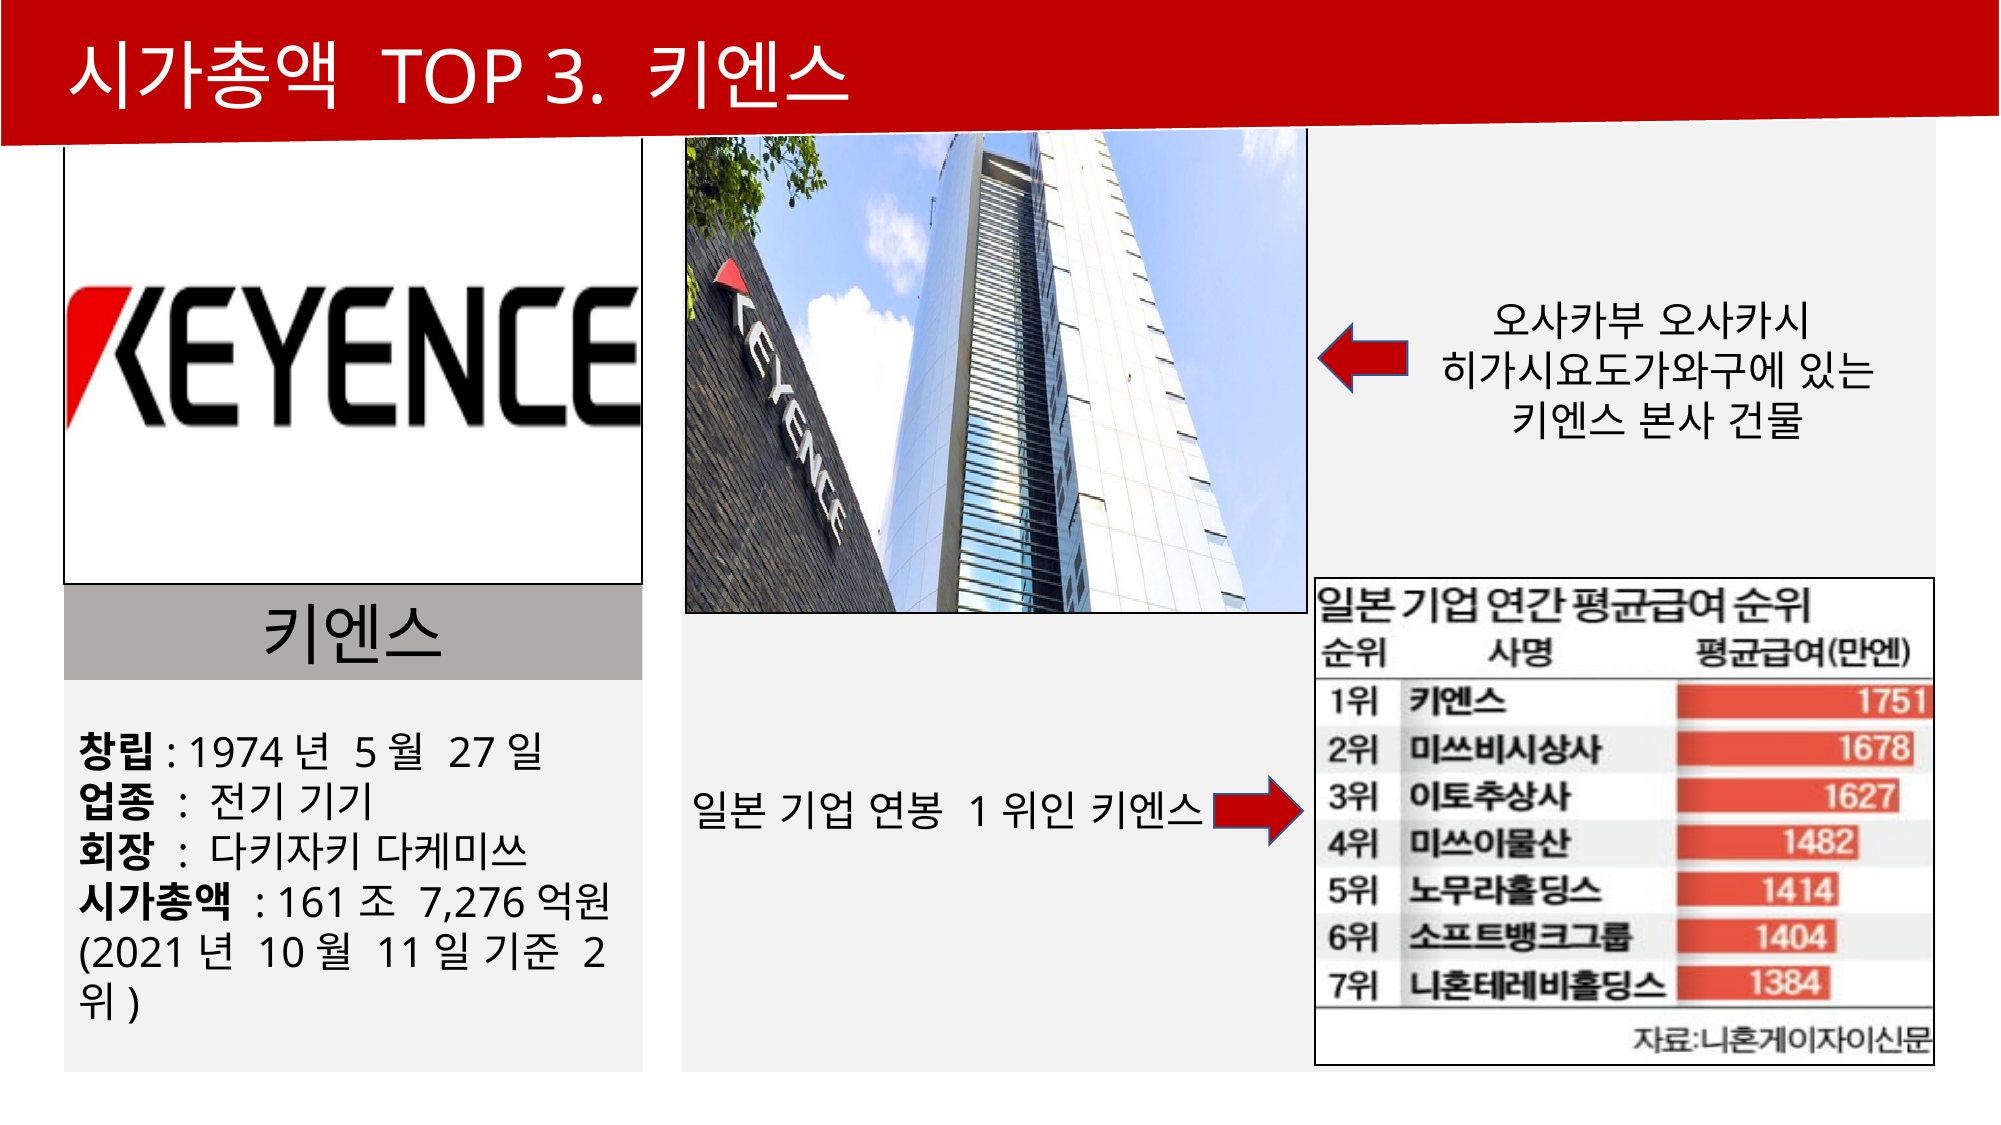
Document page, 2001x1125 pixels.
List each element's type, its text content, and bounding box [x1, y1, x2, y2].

text_box [1317, 322, 1409, 395]
text_box [0, 0, 2000, 148]
text_box [63, 139, 643, 585]
text_box [63, 585, 643, 1073]
text_box 키엔스 [64, 585, 643, 680]
text_box 창립: 1974년 5월 27일 업종 : 전기 기기 회장 : 다키자키 다케미쓰 시가총액 : 161조 7,276억원 (2021년 10월 11일 기준 2위) [64, 718, 643, 1034]
text_box [681, 119, 1937, 1073]
text_box [1314, 577, 1935, 1066]
text_box 시가총액 TOP 3. 키엔스 [51, 21, 1342, 126]
text_box [1232, 774, 1305, 847]
text_box [685, 129, 1308, 614]
text_box 일본 기업 연봉 1위인 키엔스 [665, 777, 1232, 842]
text_box 오사카부 오사카시 히가시요도가와구에 있는 키엔스 본사 건물 [1407, 286, 1909, 452]
